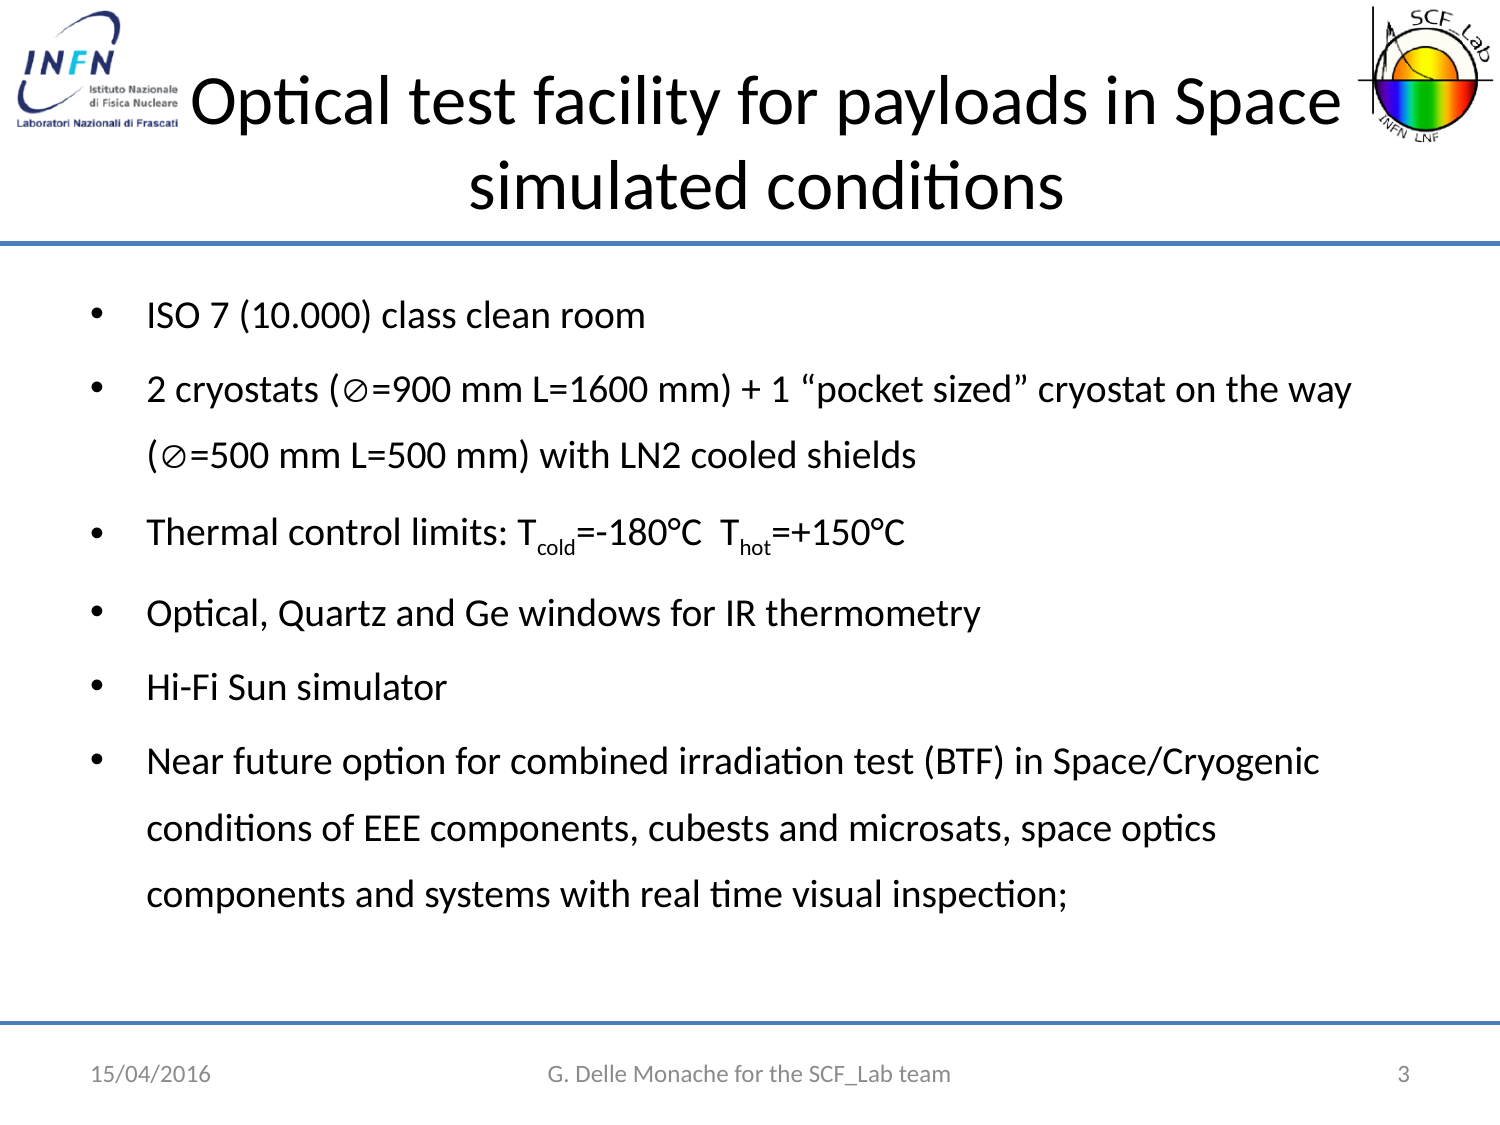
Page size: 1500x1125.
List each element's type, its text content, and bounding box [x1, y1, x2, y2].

list ISO 7 (10.000) class clean room 2 cryostats (=900 mm L=1600 mm) + 1 “pocket sized” cryostat on the way (=500 mm L=500 mm) with LN2 cooled shields Thermal control limits: Tcold=-180°C Thot=+150°C Optical, Quartz and Ge windows for IR thermometry Hi-Fi Sun simulator Near future option for combined irradiation test (BTF) in Space/Cryogenic conditions of EEE components, cubests and microsats, space optics components and systems with real time visual inspection; [74, 262, 1426, 1006]
picture [0, 0, 184, 138]
slide_number 3 [1074, 1042, 1425, 1103]
picture [1352, 0, 1500, 149]
title Optical test facility for payloads in Space simulated conditions [170, 44, 1365, 233]
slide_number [75, 1042, 425, 1103]
footer G. Delle Monache for the SCF_Lab team [512, 1042, 988, 1103]
